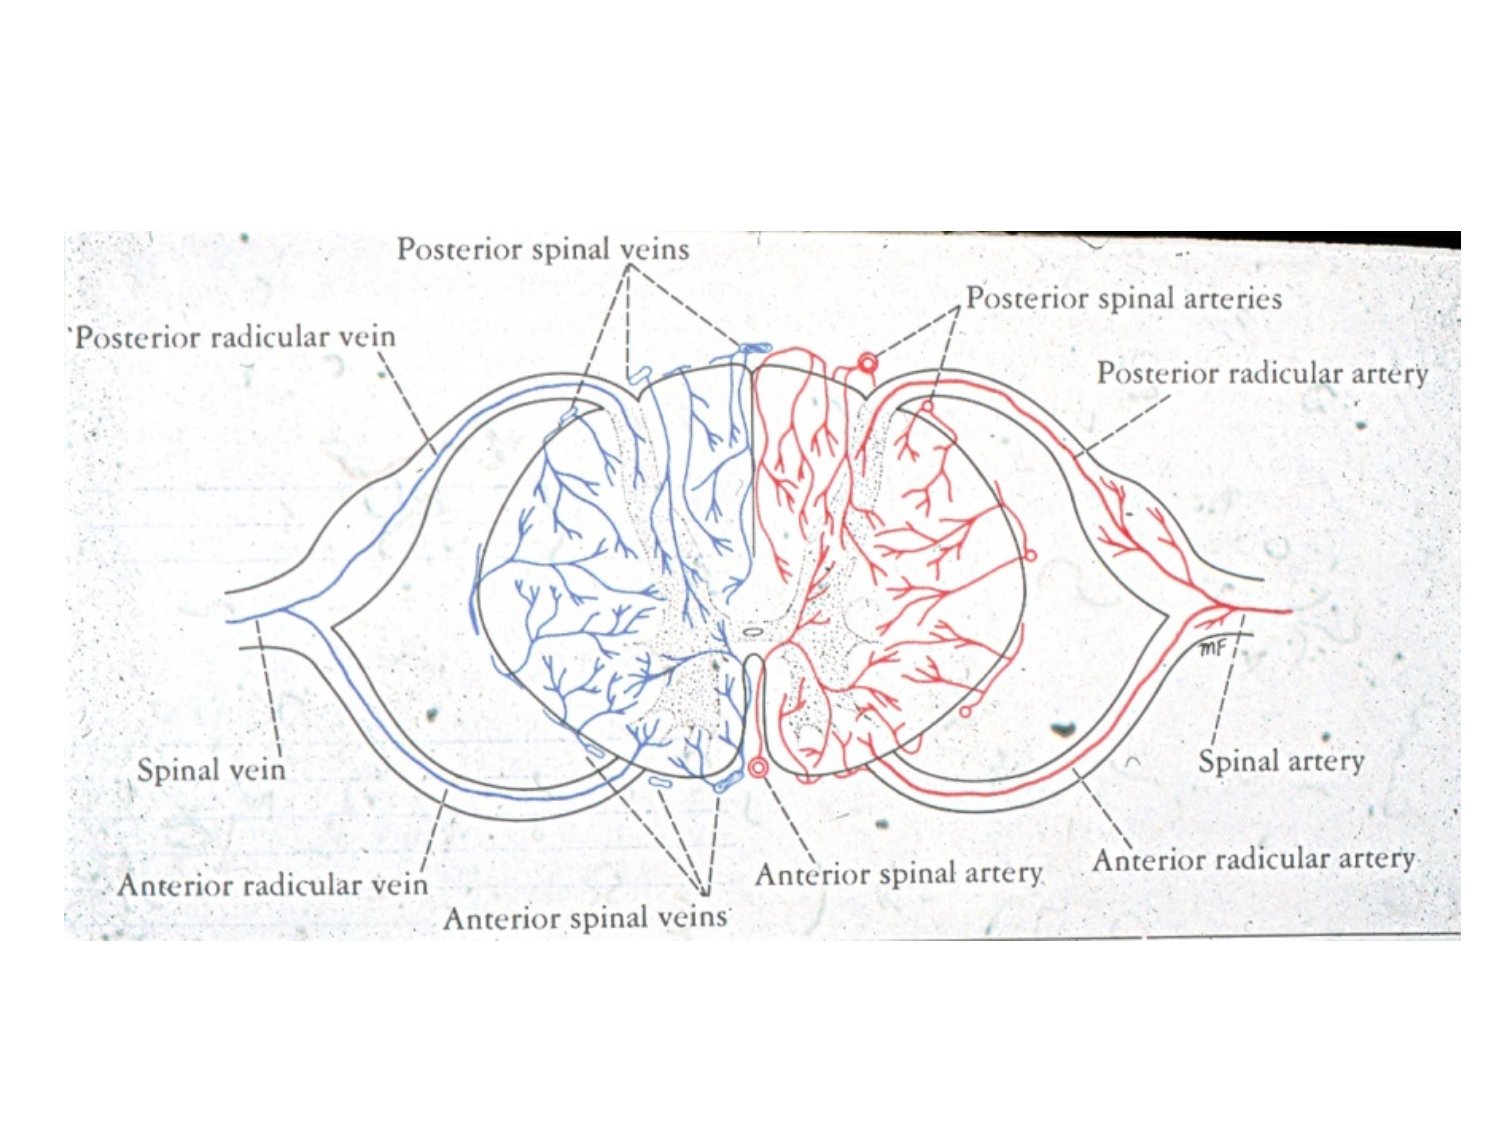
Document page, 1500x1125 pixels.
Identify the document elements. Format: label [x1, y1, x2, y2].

picture [64, 231, 1461, 941]
